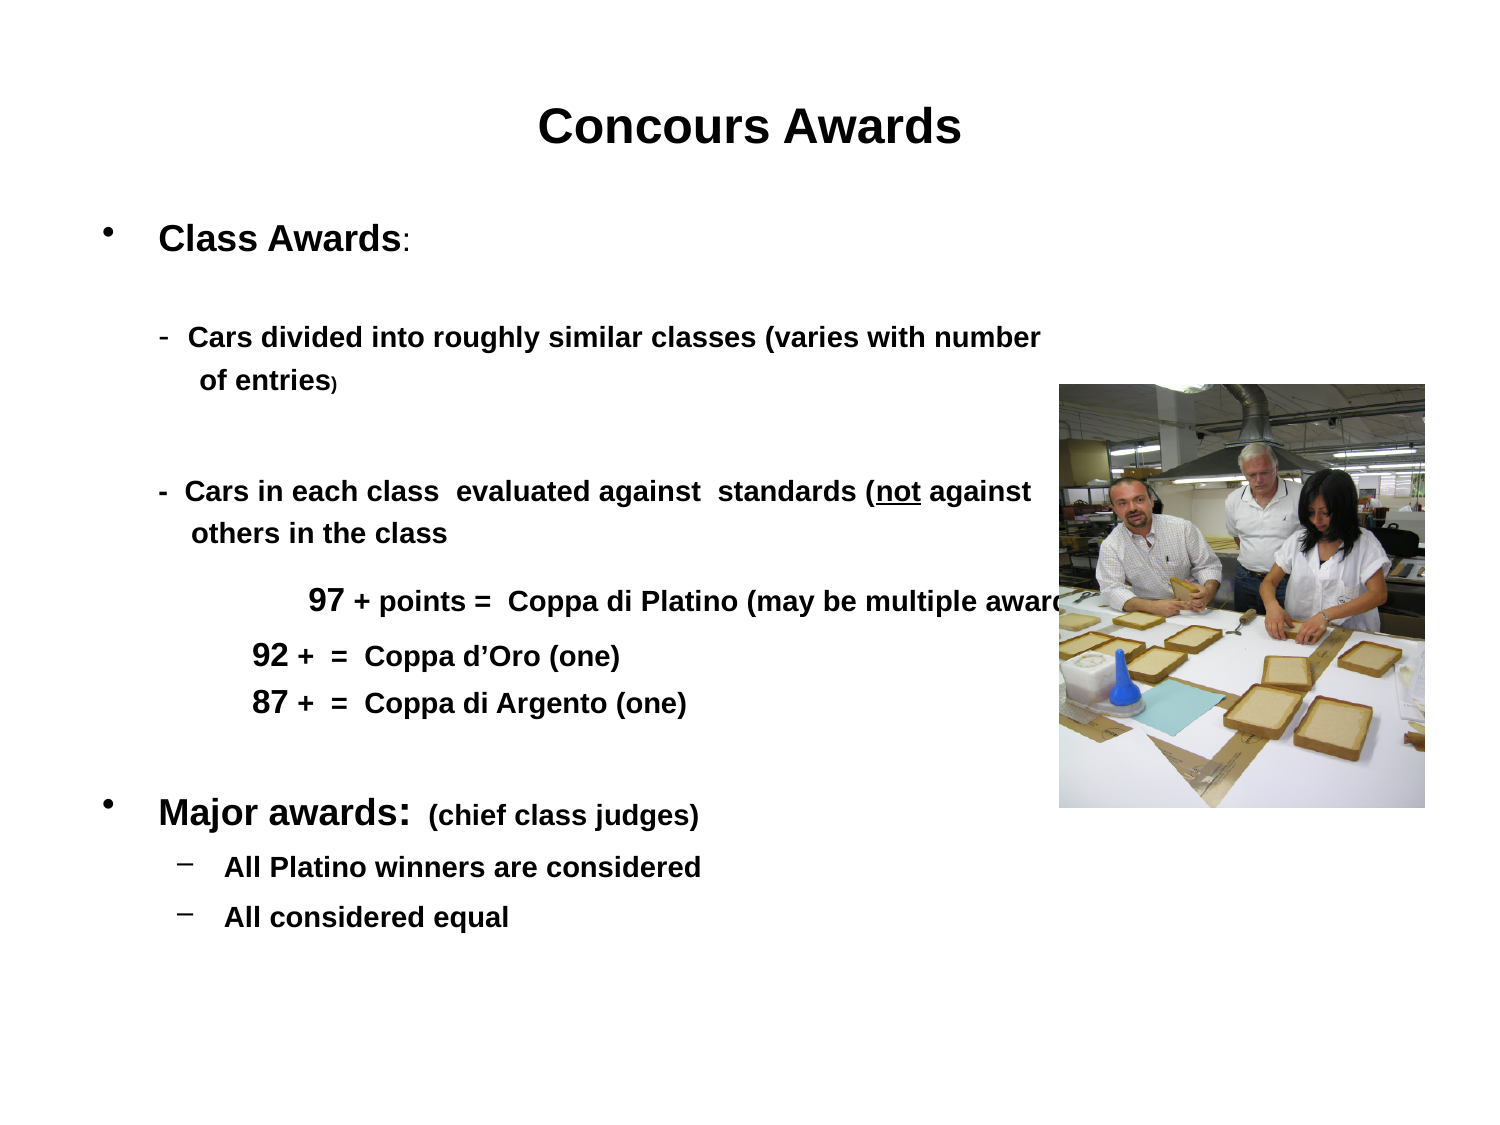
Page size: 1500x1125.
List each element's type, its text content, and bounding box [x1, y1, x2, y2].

list Class Awards: - Cars divided into roughly similar classes (varies with number of entries) - Cars in each class evaluated against standards (not against others in the class 97 + points = Coppa di Platino (may be multiple awards) 92 + = Coppa d’Oro (one) 87 + = Coppa di Argento (one) Major awards: (chief class judges) All Platino winners are considered All considered equal [87, 197, 1154, 1014]
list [1059, 384, 1426, 809]
title Concours Awards [75, 45, 1425, 233]
